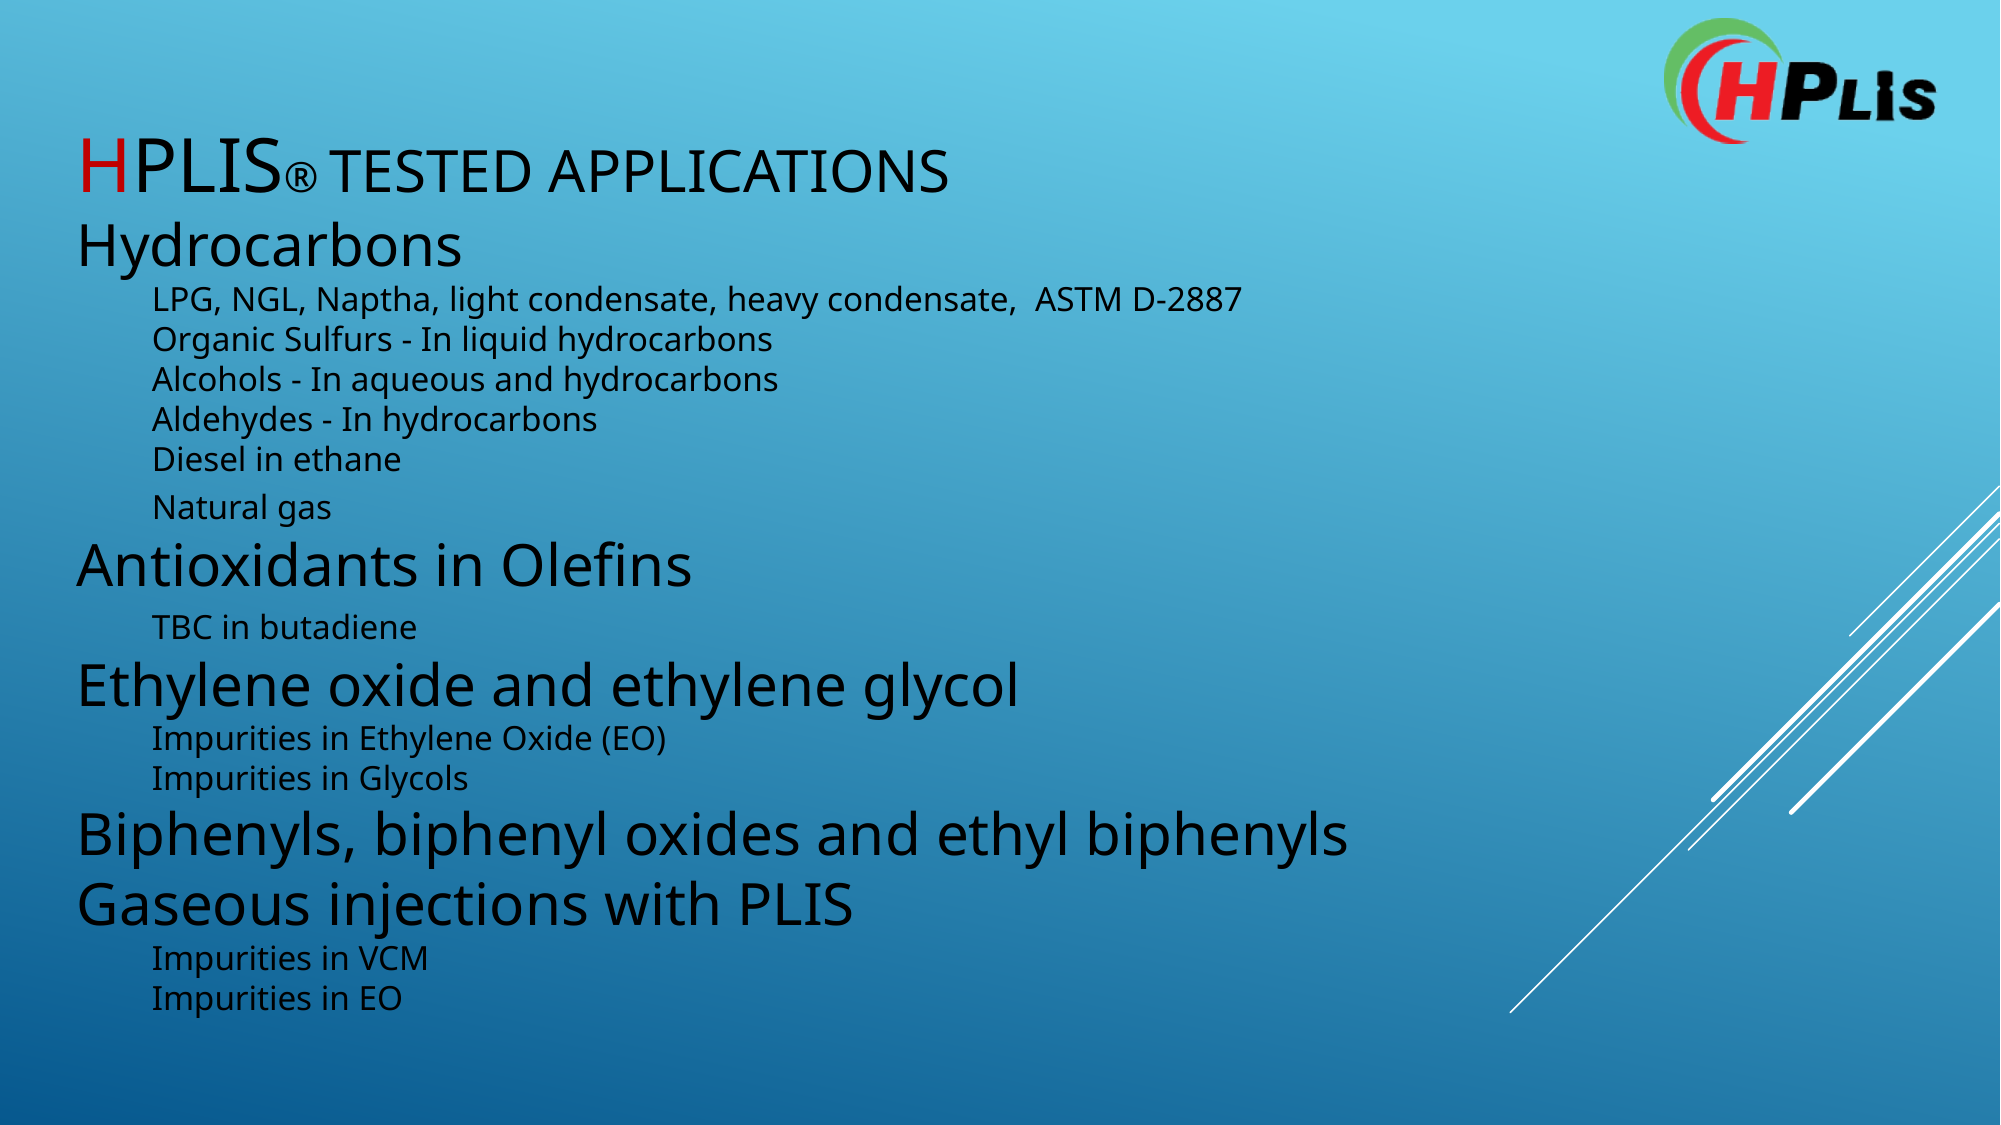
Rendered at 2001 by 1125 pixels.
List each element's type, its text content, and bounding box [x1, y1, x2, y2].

picture [1664, 18, 1938, 144]
text_box HPLIS® Tested applications Hydrocarbons LPG, NGL, Naptha, light condensate, heavy condensate, ASTM D-2887 Organic Sulfurs - In liquid hydrocarbons Alcohols - In aqueous and hydrocarbons Aldehydes - In hydrocarbons Diesel in ethane Natural gas Antioxidants in Olefins TBC in butadiene Ethylene oxide and ethylene glycol Impurities in Ethylene Oxide (EO) Impurities in Glycols Biphenyls, biphenyl oxides and ethyl biphenyls Gaseous injections with PLIS Impurities in VCM Impurities in EO [62, 110, 1500, 1025]
